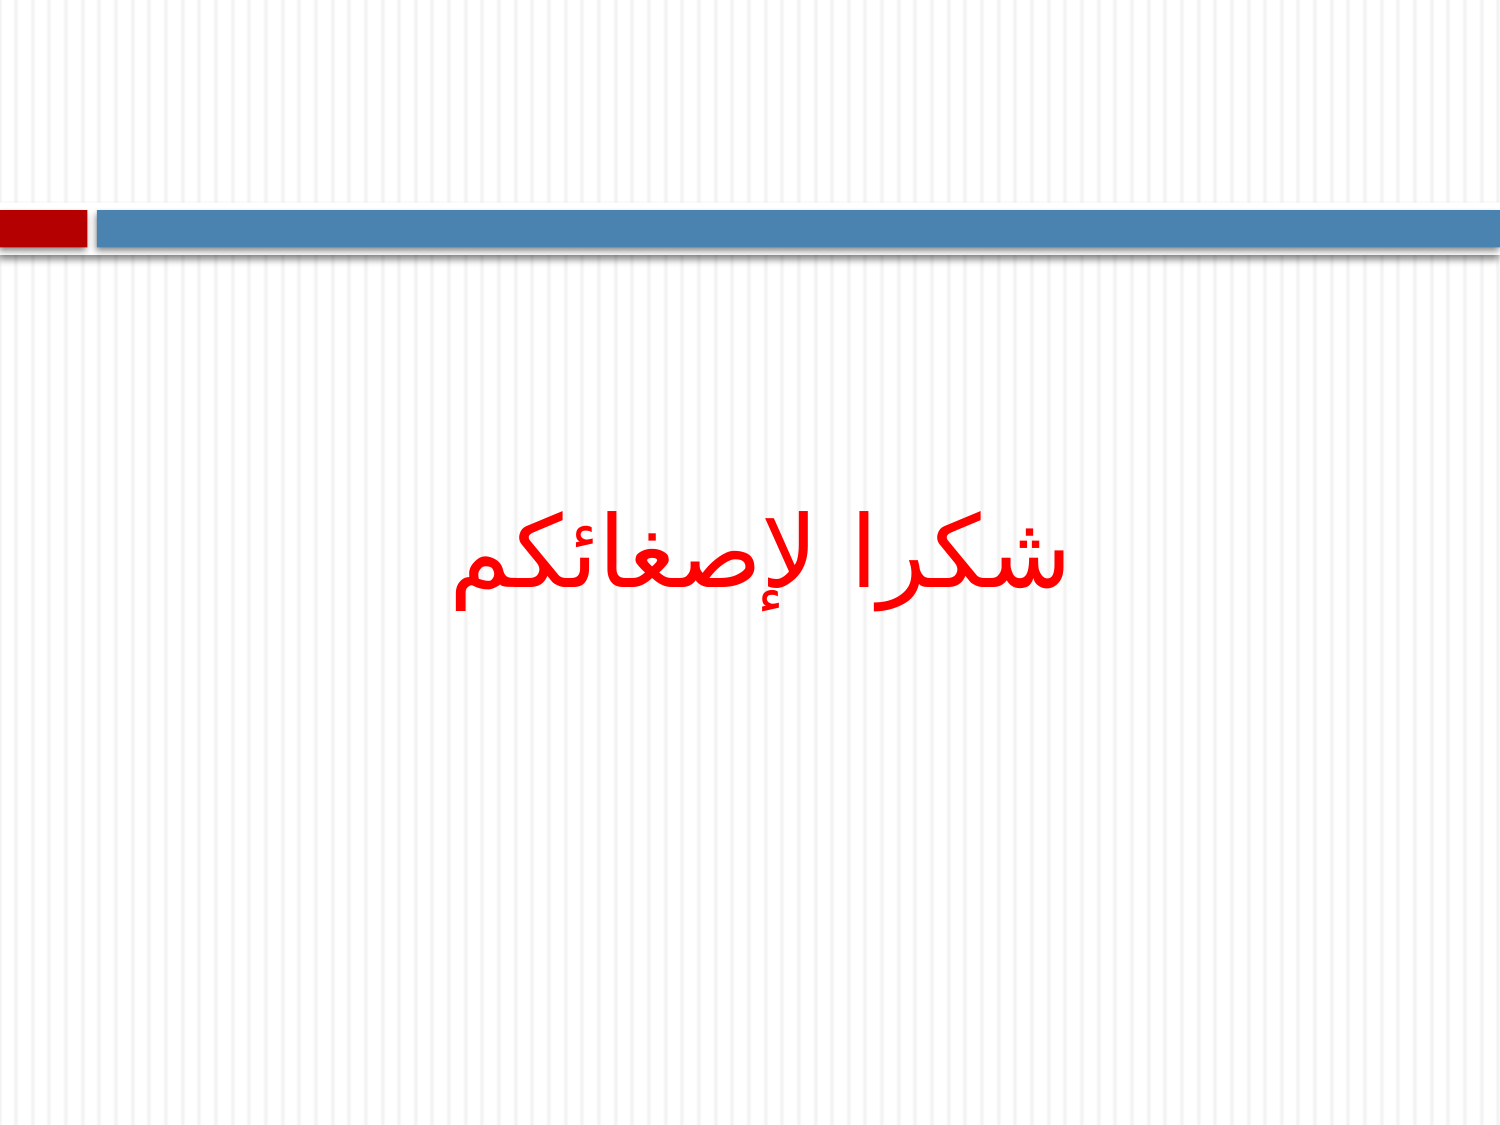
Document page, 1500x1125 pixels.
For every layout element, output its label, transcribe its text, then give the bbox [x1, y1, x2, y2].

list شكرا لإصغائكم [76, 479, 1415, 1125]
